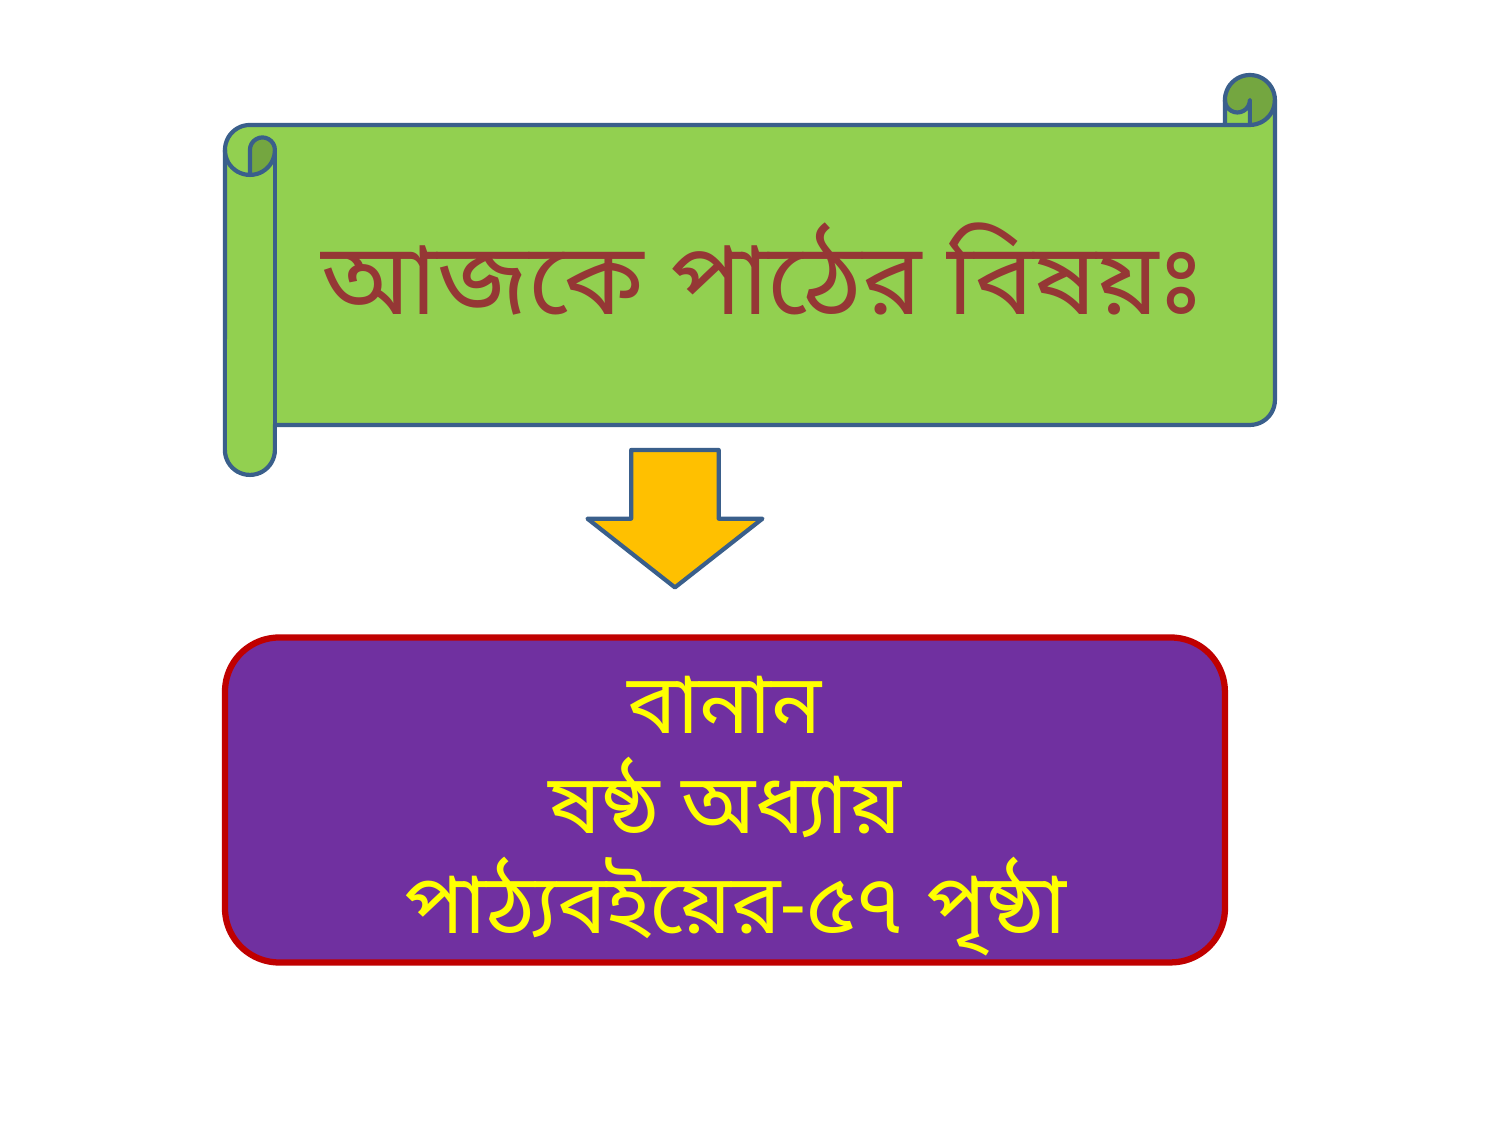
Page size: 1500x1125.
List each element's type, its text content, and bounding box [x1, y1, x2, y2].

text_box [585, 447, 765, 590]
text_box আজকে পাঠের বিষয়ঃ [222, 72, 1278, 478]
text_box বানান ষষ্ঠ অধ্যায় পাঠ্যবইয়ের-৫৭ পৃষ্ঠা [222, 635, 1228, 965]
